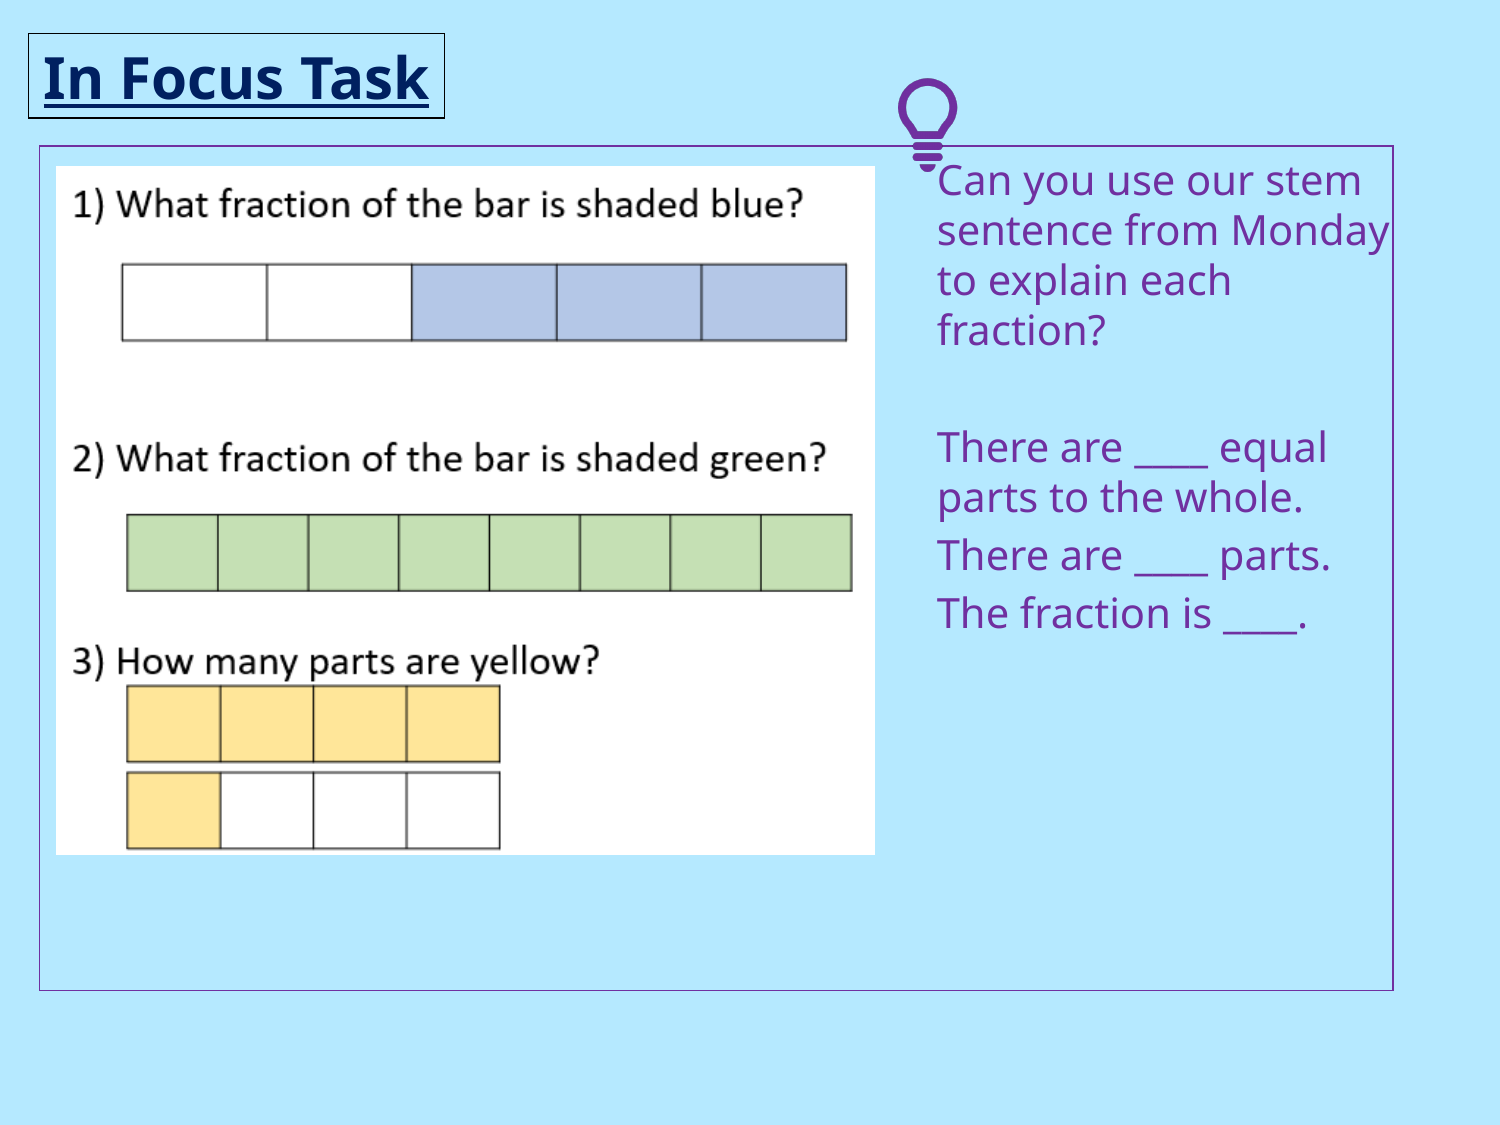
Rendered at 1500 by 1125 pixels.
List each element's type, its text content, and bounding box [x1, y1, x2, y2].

text_box Can you use our stem sentence from Monday to explain each fraction? There are ____ equal parts to the whole. There are ____ parts. The fraction is ____. [921, 146, 1411, 645]
text_box [39, 146, 1393, 991]
text_box In Focus Task [28, 33, 445, 119]
picture [56, 72, 981, 855]
